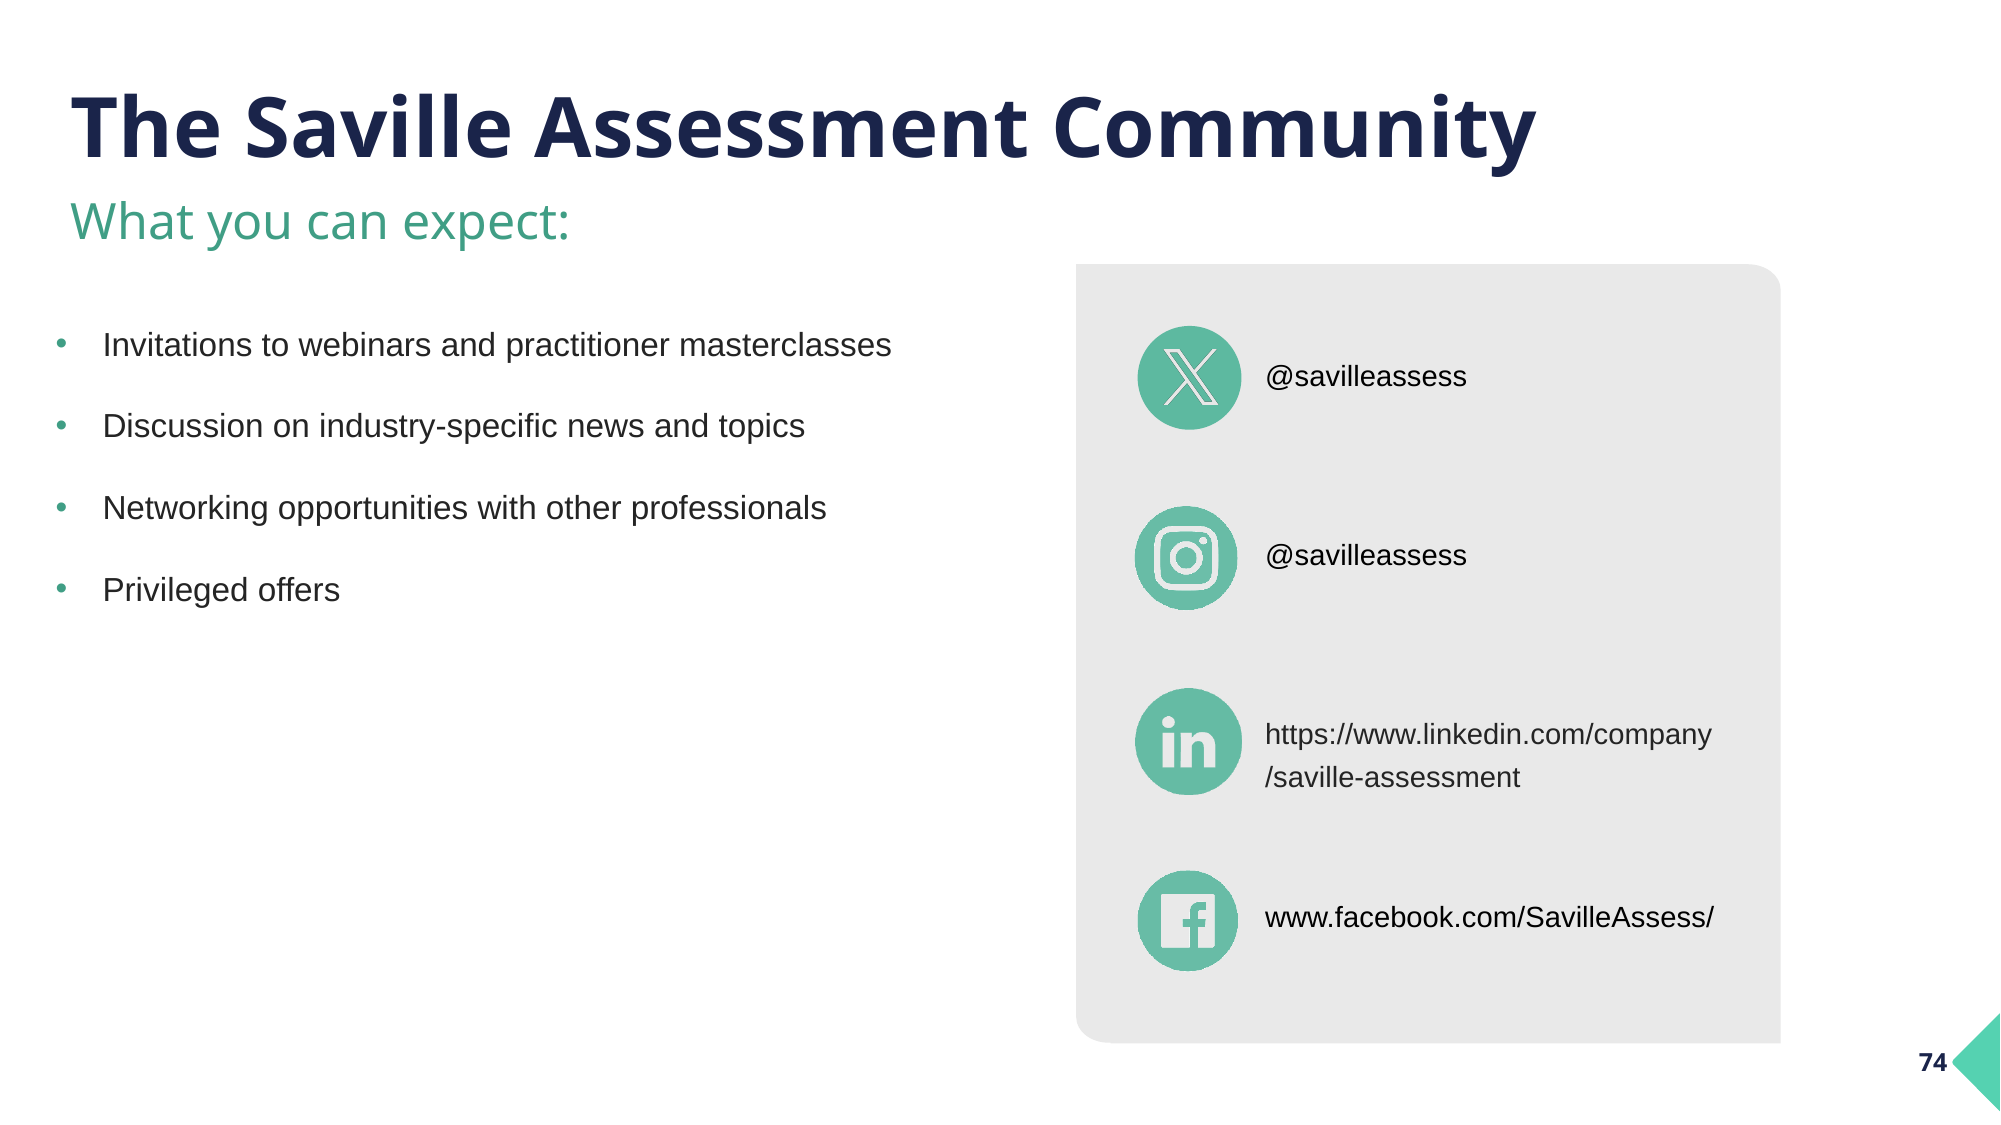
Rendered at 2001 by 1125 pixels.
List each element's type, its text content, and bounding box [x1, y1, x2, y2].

picture [1162, 349, 1219, 405]
list What you can expect: [55, 189, 1781, 265]
text_box @savilleassess [1265, 357, 1511, 415]
text_box [1136, 324, 1243, 431]
title The Saville Assessment Community [55, 71, 1781, 189]
text_box @savilleassess [1265, 536, 1511, 594]
picture [1132, 504, 1242, 617]
picture [1134, 866, 1239, 973]
text_box www.facebook.com/SavilleAssess/ [1265, 897, 1820, 956]
text_box [1075, 265, 1782, 1045]
list Invitations to webinars and practitioner masterclasses Discussion on industry-specific news and topics Networking opportunities with other professionals Privileged offers [55, 327, 971, 656]
text_box https://www.linkedin.com/company /saville-assessment [1265, 715, 1781, 774]
picture [1135, 688, 1247, 795]
